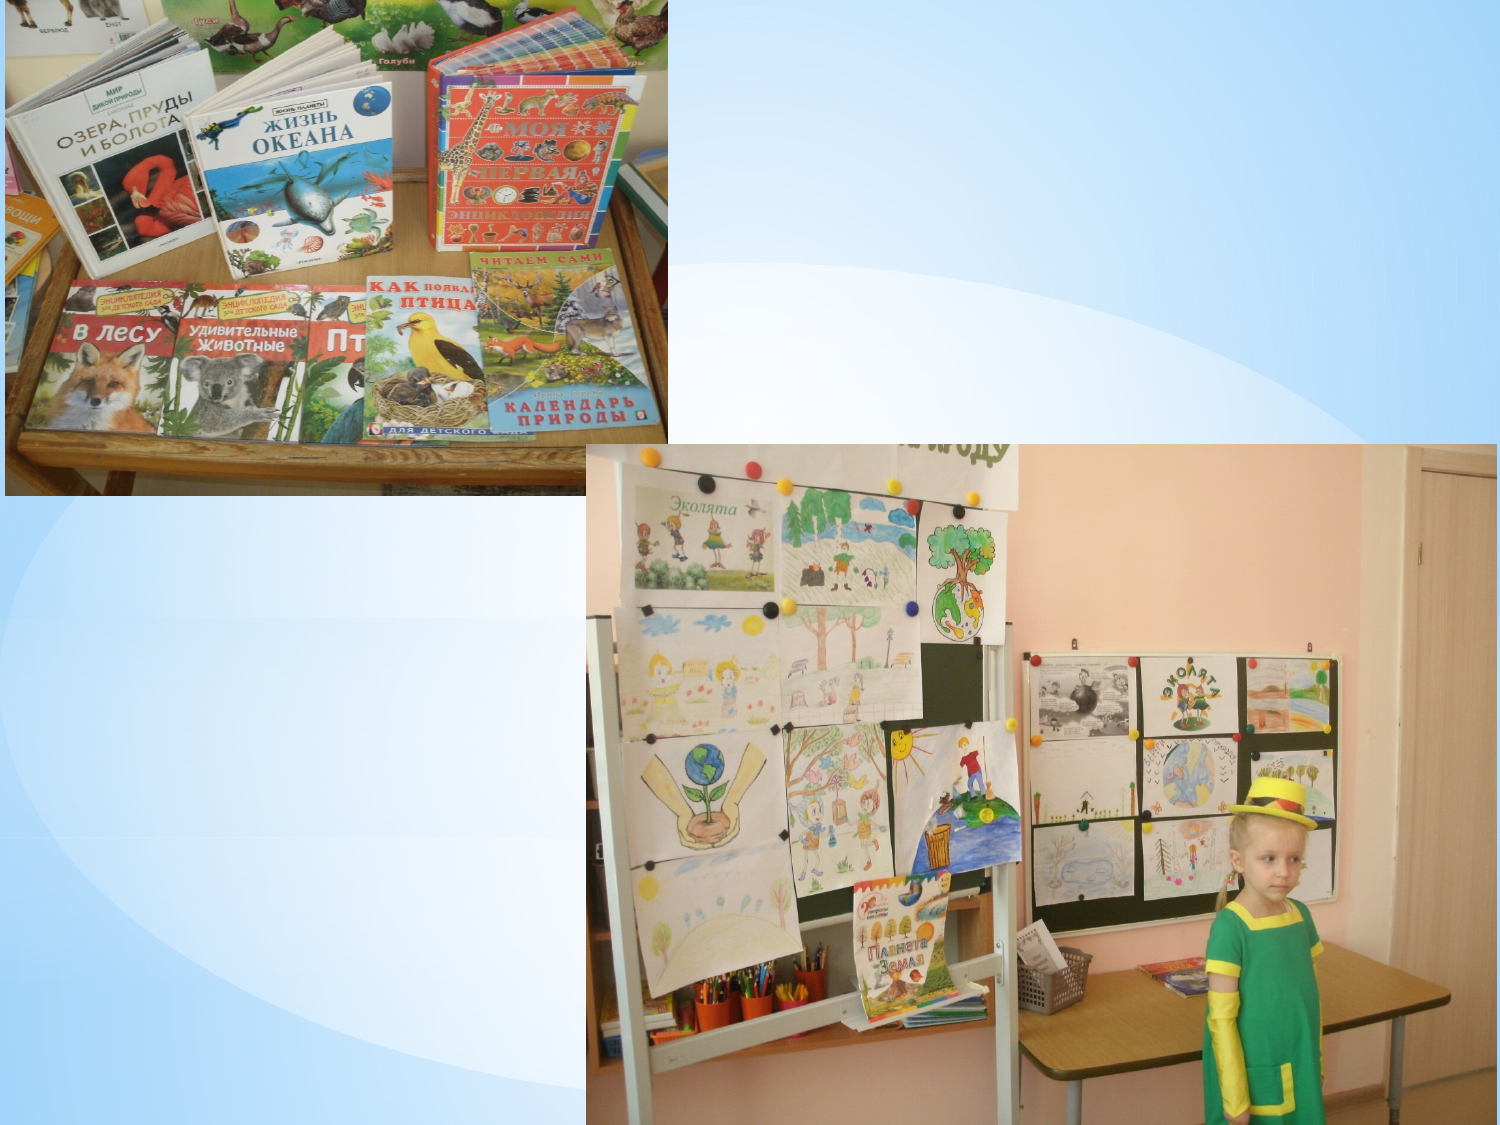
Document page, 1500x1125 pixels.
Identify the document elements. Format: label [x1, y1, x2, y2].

list [4, 0, 668, 496]
list [585, 444, 1497, 1125]
